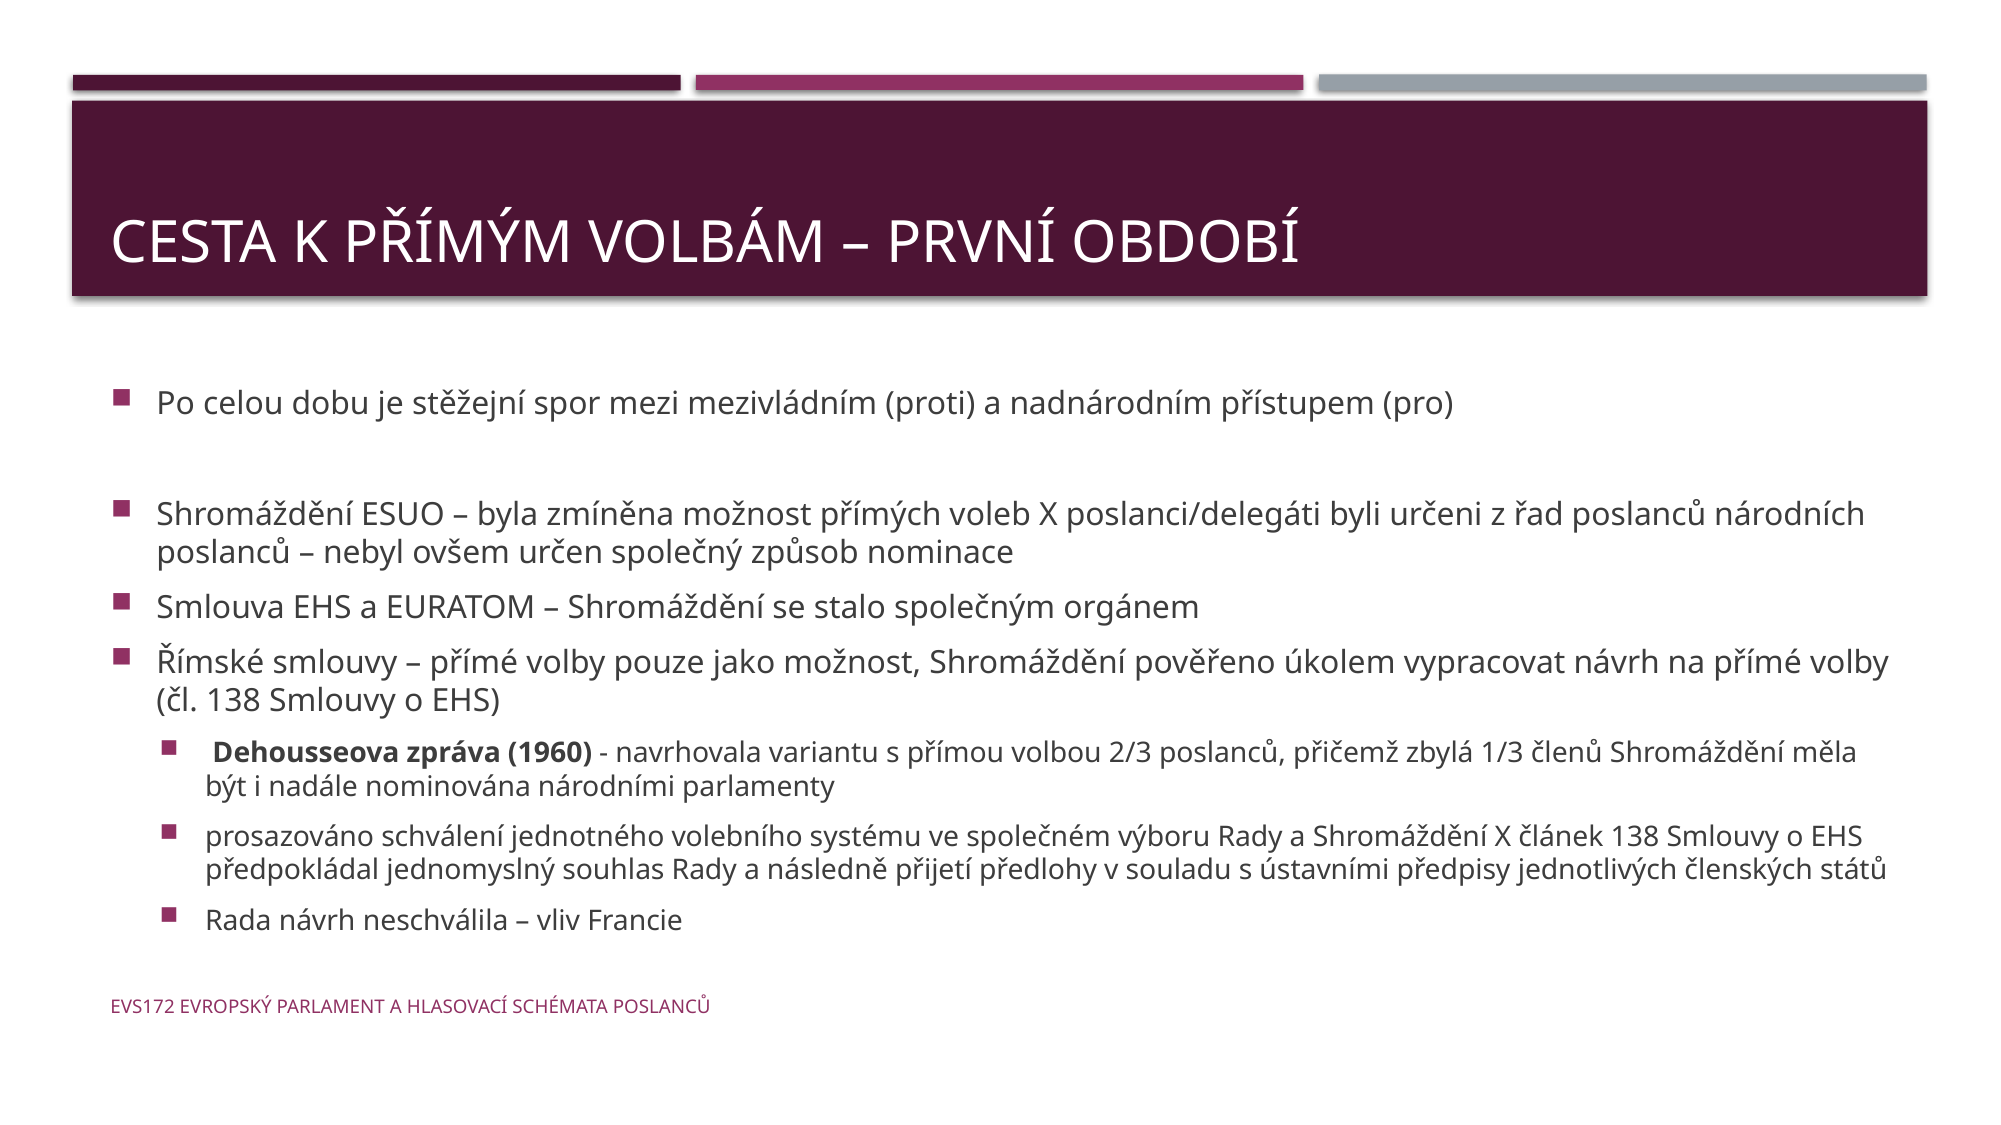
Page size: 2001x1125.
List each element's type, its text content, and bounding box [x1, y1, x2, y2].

list Po celou dobu je stěžejní spor mezi mezivládním (proti) a nadnárodním přístupem (pro) Shromáždění ESUO – byla zmíněna možnost přímých voleb X poslanci/delegáti byli určeni z řad poslanců národních poslanců – nebyl ovšem určen společný způsob nominace Smlouva EHS a EURATOM – Shromáždění se stalo společným orgánem Římské smlouvy – přímé volby pouze jako možnost, Shromáždění pověřeno úkolem vypracovat návrh na přímé volby (čl. 138 Smlouvy o EHS) Dehousseova zpráva (1960) - navrhovala variantu s přímou volbou 2/3 poslanců, přičemž zbylá 1/3 členů Shromáždění měla být i nadále nominována národními parlamenty prosazováno schválení jednotného volebního systému ve společném výboru Rady a Shromáždění X článek 138 Smlouvy o EHS předpokládal jednomyslný souhlas Rady a následně přijetí předlohy v souladu s ústavními předpisy jednotlivých členských států Rada návrh neschválila – vliv Francie [95, 357, 1905, 962]
footer EVS172 Evropský parlament a hlasovací schémata poslanců [95, 976, 1230, 1037]
title Cesta k přímým volbám – PRVNÍ OBDOBÍ [95, 115, 1905, 282]
